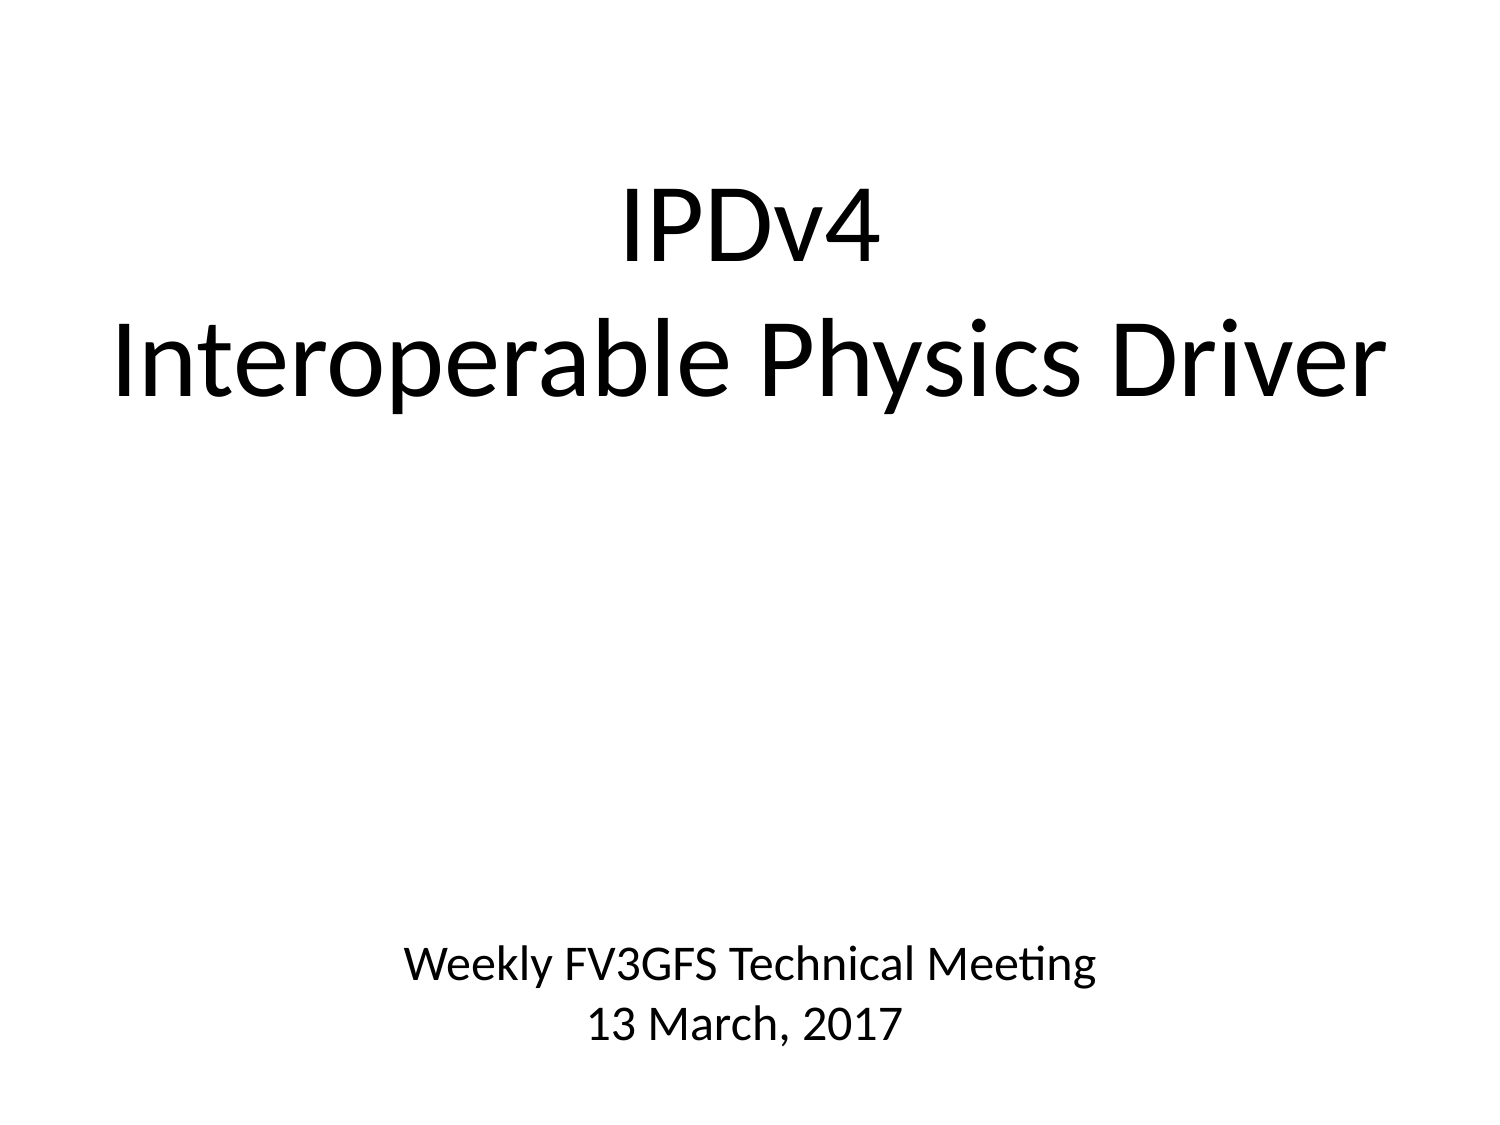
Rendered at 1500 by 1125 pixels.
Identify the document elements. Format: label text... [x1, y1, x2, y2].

text_box IPDv4 Interoperable Physics Driver [95, 141, 1405, 427]
text_box Weekly FV3GFS Technical Meeting 13 March, 2017 [388, 922, 1112, 1058]
